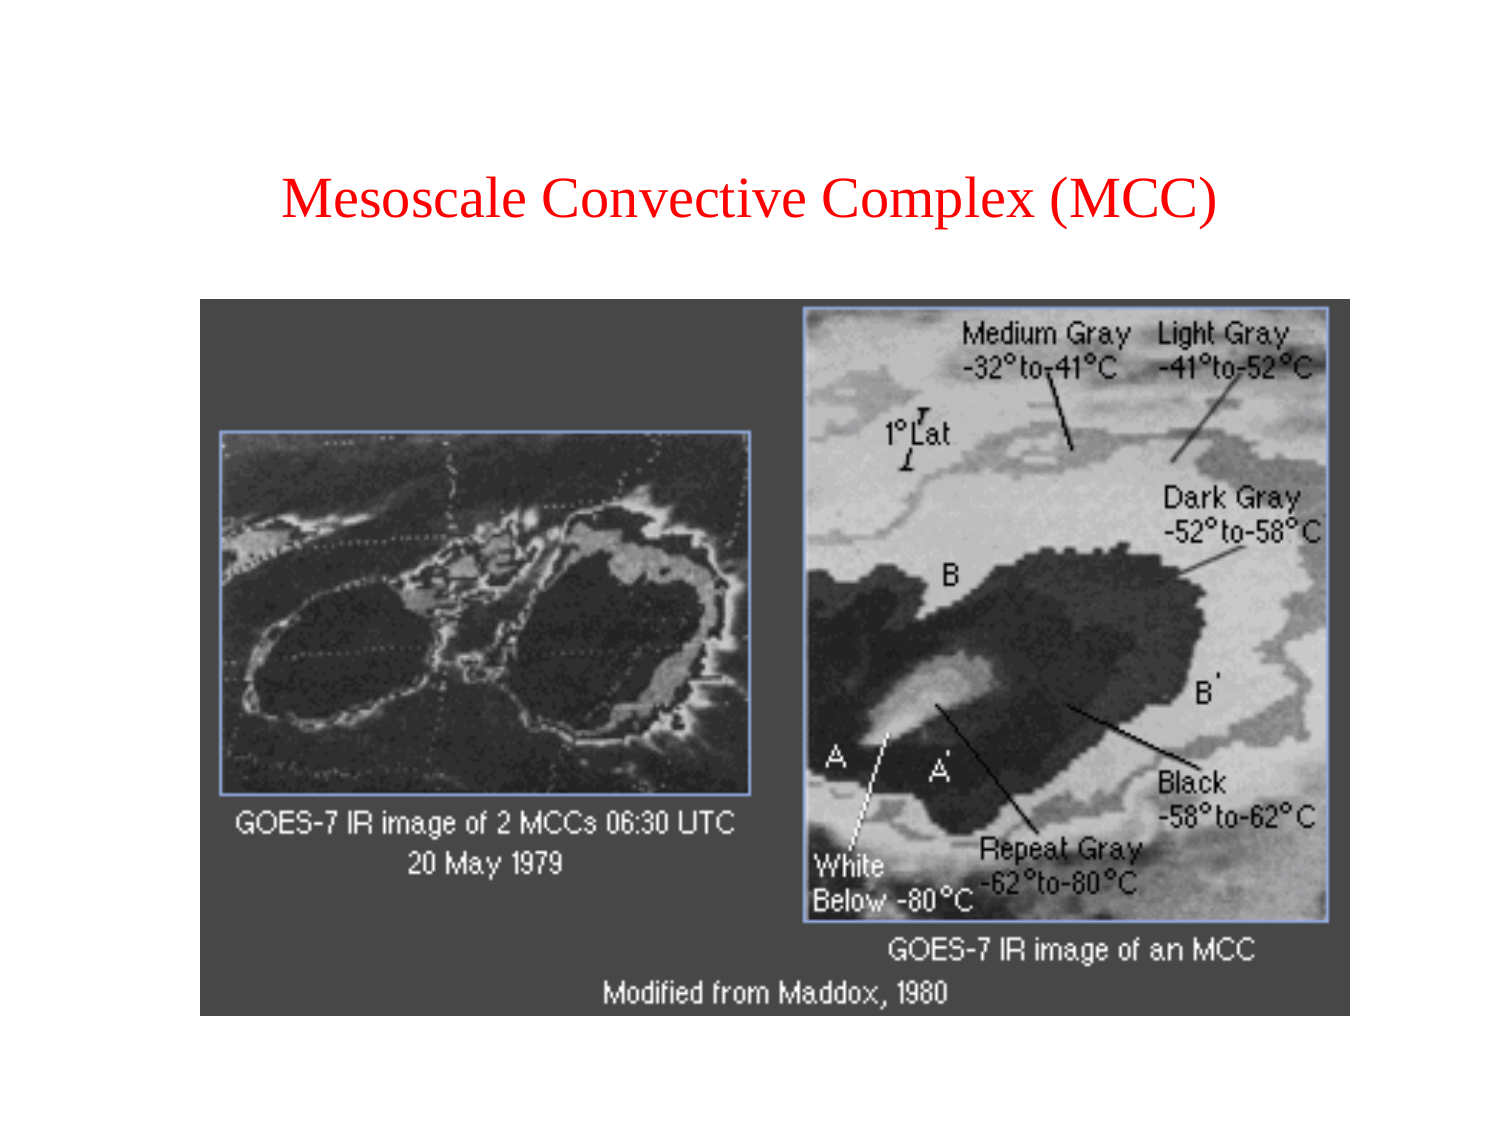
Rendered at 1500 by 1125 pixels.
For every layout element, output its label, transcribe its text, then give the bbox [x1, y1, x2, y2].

title Mesoscale Convective Complex (MCC) [112, 99, 1388, 288]
picture [199, 299, 1350, 1016]
